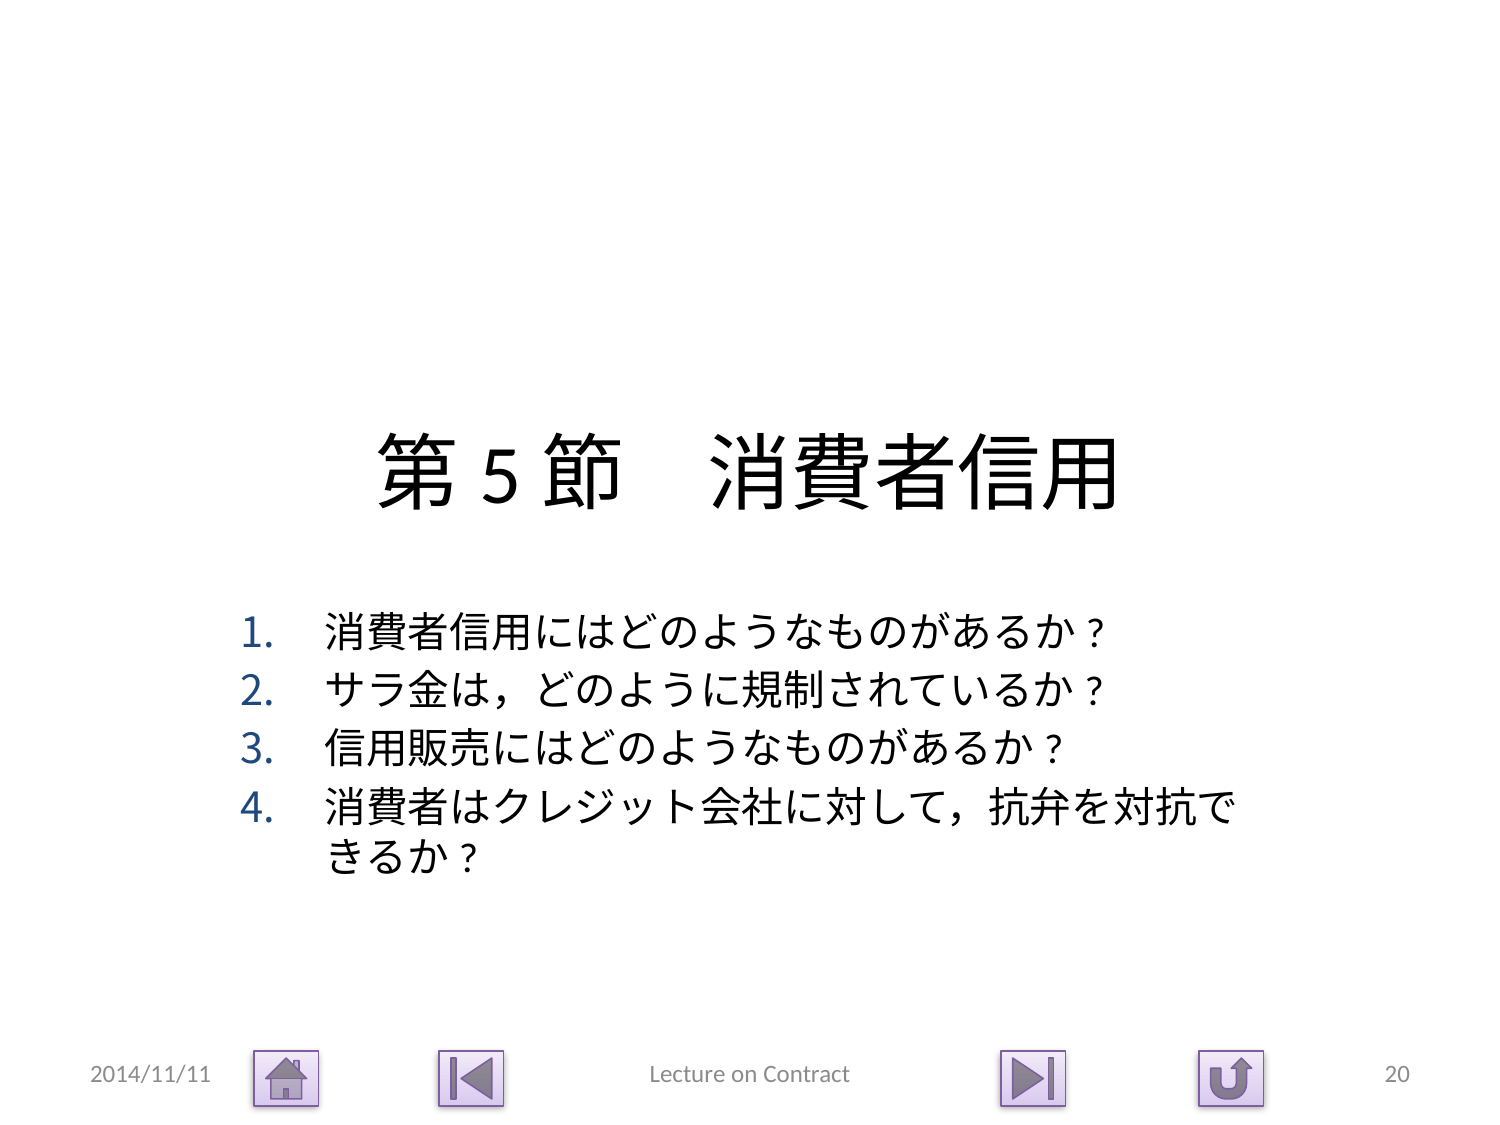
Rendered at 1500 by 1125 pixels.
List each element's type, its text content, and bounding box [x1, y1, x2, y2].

subtitle 消費者信用にはどのようなものがあるか? サラ金は，どのように規制されているか? 信用販売にはどのようなものがあるか? 消費者はクレジット会社に対して，抗弁を対抗できるか? [225, 597, 1275, 925]
footer Lecture on Contract [512, 1042, 988, 1103]
title 第5節 消費者信用 [112, 349, 1388, 591]
slide_number 20 [1074, 1042, 1425, 1103]
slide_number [75, 1042, 425, 1103]
